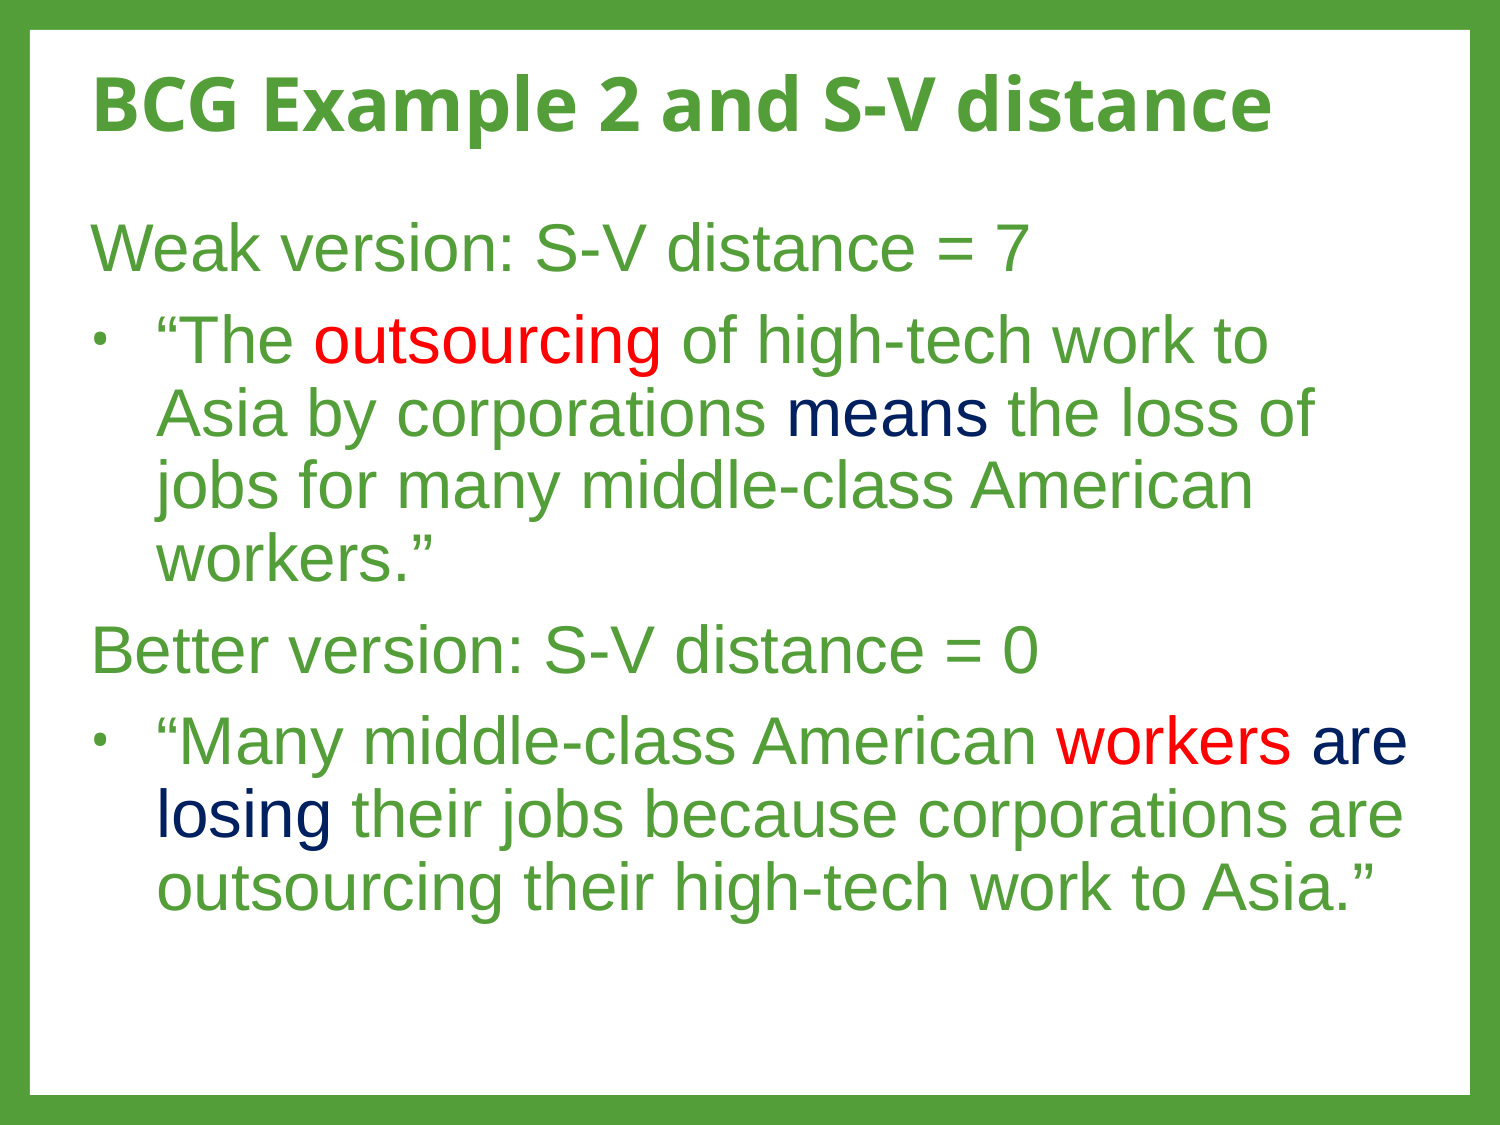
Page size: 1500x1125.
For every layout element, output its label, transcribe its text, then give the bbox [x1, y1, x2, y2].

title BCG Example 2 and S-V distance [75, 31, 1425, 184]
list Weak version: S-V distance = 7 “The outsourcing of high-tech work to Asia by corporations means the loss of jobs for many middle-class American workers.” Better version: S-V distance = 0 “Many middle-class American workers are losing their jobs because corporations are outsourcing their high-tech work to Asia.” [75, 205, 1425, 1006]
